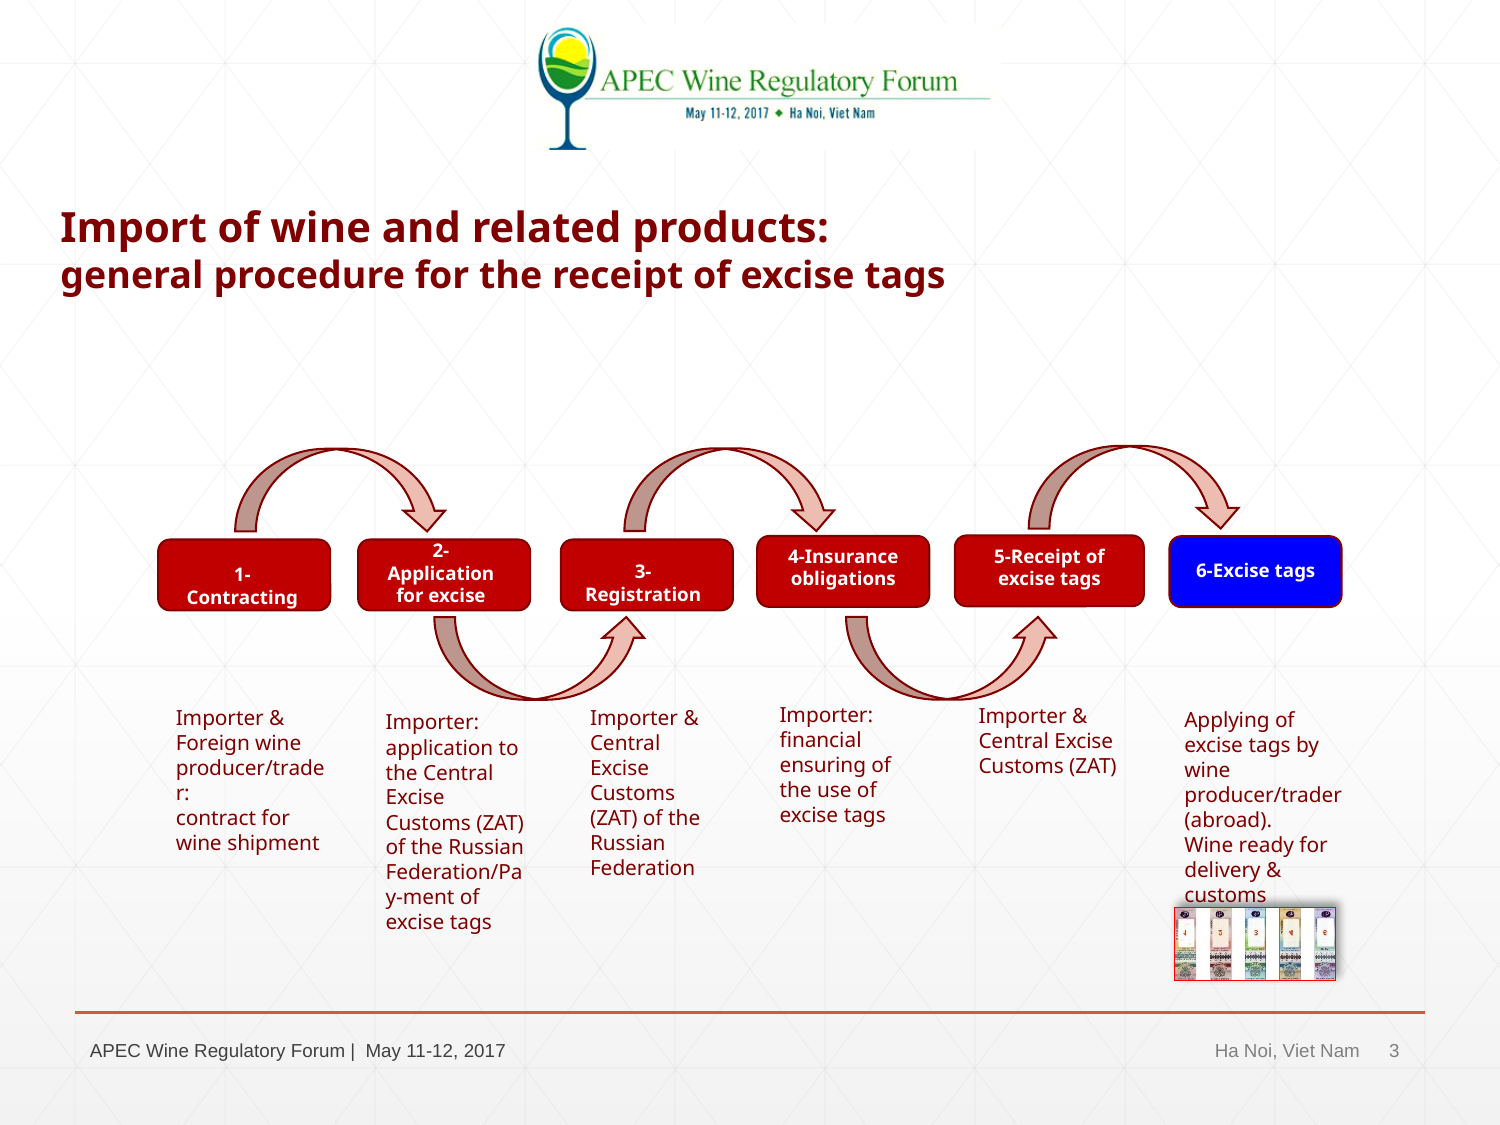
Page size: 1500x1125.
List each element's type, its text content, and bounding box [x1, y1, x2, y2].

text_box Importer & Central Excise Customs (ZAT) of the Russian Federation [575, 697, 733, 887]
text_box Importer: application to the Central Excise Customs (ZAT) of the Russian Federation/Pay-ment of excise tags [370, 701, 543, 942]
text_box Applying of excise tags by wine producer/trader (abroad). Wine ready for delivery & customs clearance [1169, 699, 1360, 939]
picture [563, 142, 570, 148]
picture [528, 23, 1001, 150]
text_box Import of wine and related products: general procedure for the receipt of excise tags [45, 193, 1453, 304]
picture [1174, 907, 1336, 981]
text_box [559, 538, 734, 612]
text_box 2-Application for excise tags [365, 531, 516, 637]
text_box [516, 538, 532, 612]
text_box [756, 597, 931, 608]
text_box [845, 615, 1059, 701]
slide_number 3 [1375, 1031, 1426, 1069]
text_box Importer & Central Excise Customs (ZAT) [963, 695, 1144, 810]
text_box Importer & Foreign wine producer/trader: contract for wine shipment [161, 697, 346, 862]
text_box [1027, 444, 1241, 531]
text_box [433, 615, 647, 701]
text_box 5-Receipt of excise tags [963, 537, 1135, 597]
text_box [234, 447, 448, 533]
footer APEC Wine Regulatory Forum | May 11-12, 2017 [75, 1031, 829, 1069]
text_box [357, 539, 365, 611]
text_box [1168, 535, 1343, 609]
text_box [157, 538, 332, 612]
text_box 4-Insurance obligations [745, 537, 941, 597]
text_box 3-Registration [566, 552, 721, 613]
text_box [623, 447, 837, 533]
text_box [953, 534, 1145, 608]
slide_number Ha Noi, Viet Nam [837, 1031, 1375, 1069]
text_box 6-Excise tags [1175, 550, 1336, 589]
text_box Importer: financial ensuring of the use of excise tags [764, 694, 932, 834]
text_box 1-Contracting [163, 555, 321, 616]
